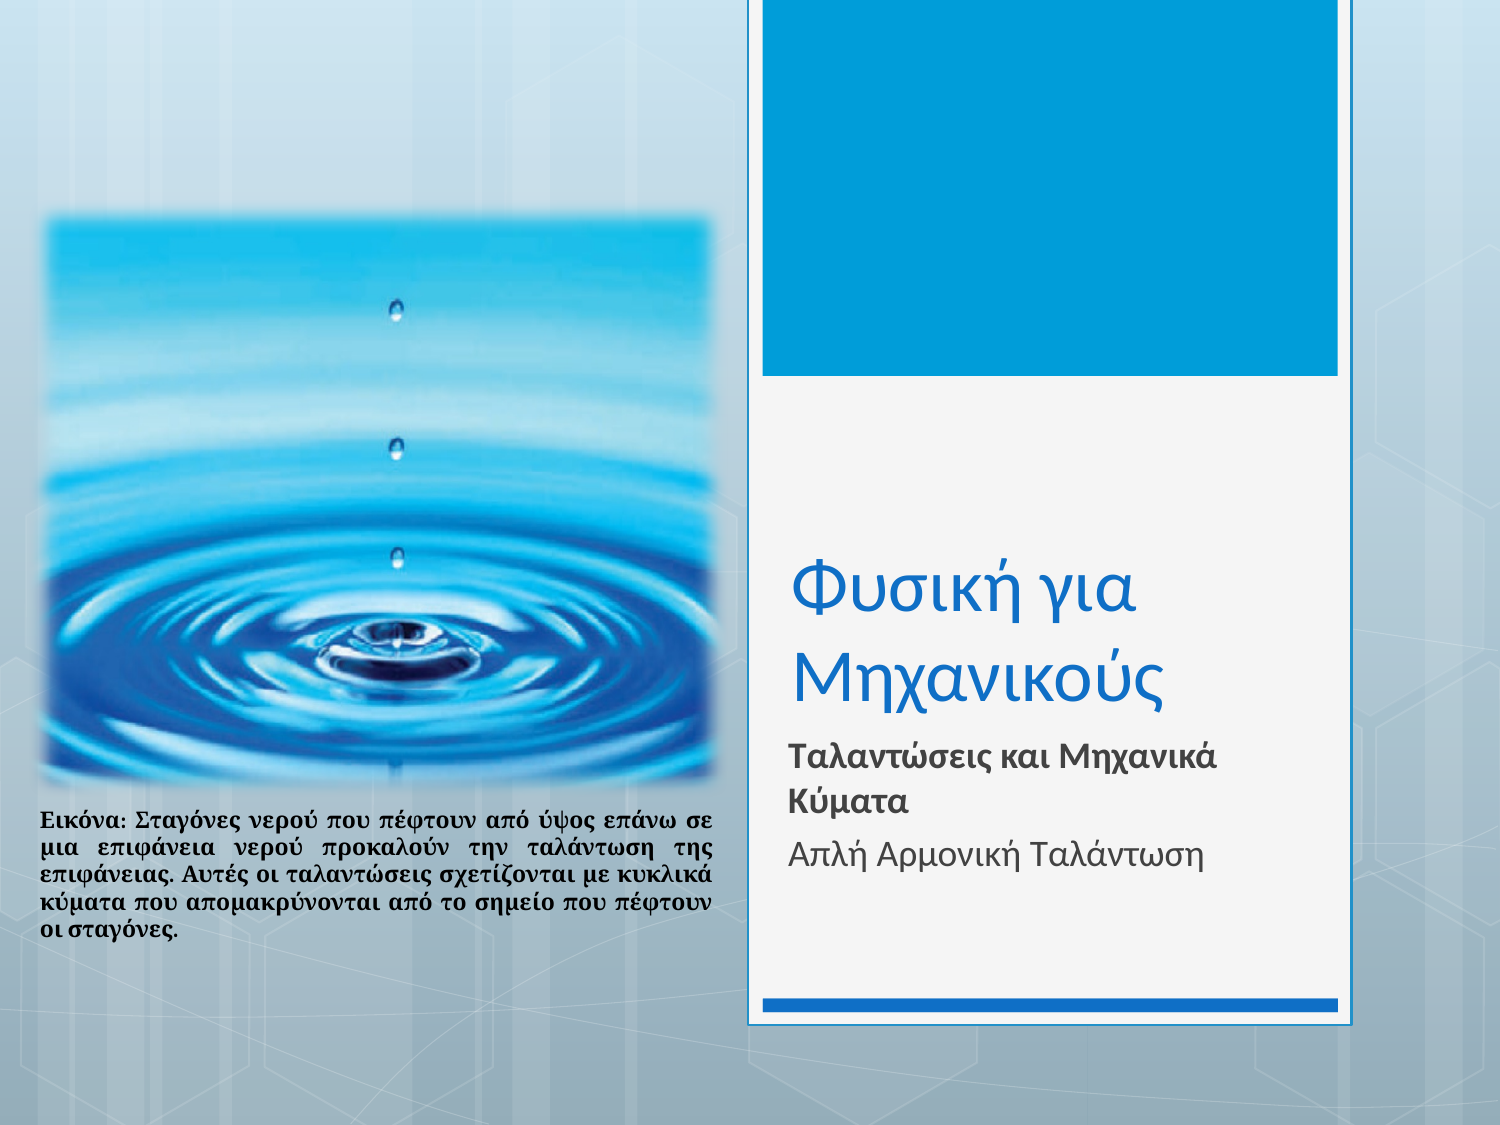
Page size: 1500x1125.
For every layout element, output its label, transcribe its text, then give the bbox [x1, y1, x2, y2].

title Φυσική για Μηχανικούς [776, 444, 1320, 723]
subtitle Ταλαντώσεις και Μηχανικά Κύματα Απλή Αρμονική Ταλάντωση [773, 723, 1347, 931]
picture [27, 199, 729, 799]
text_box Εικόνα: Σταγόνες νερού που πέφτουν από ύψος επάνω σε μια επιφάνεια νερού προκαλούν την ταλάντωση της επιφάνειας. Αυτές οι ταλαντώσεις σχετίζονται με κυκλικά κύματα που απομακρύνονται από το σημείο που πέφτουν οι σταγόνες. [24, 805, 728, 950]
